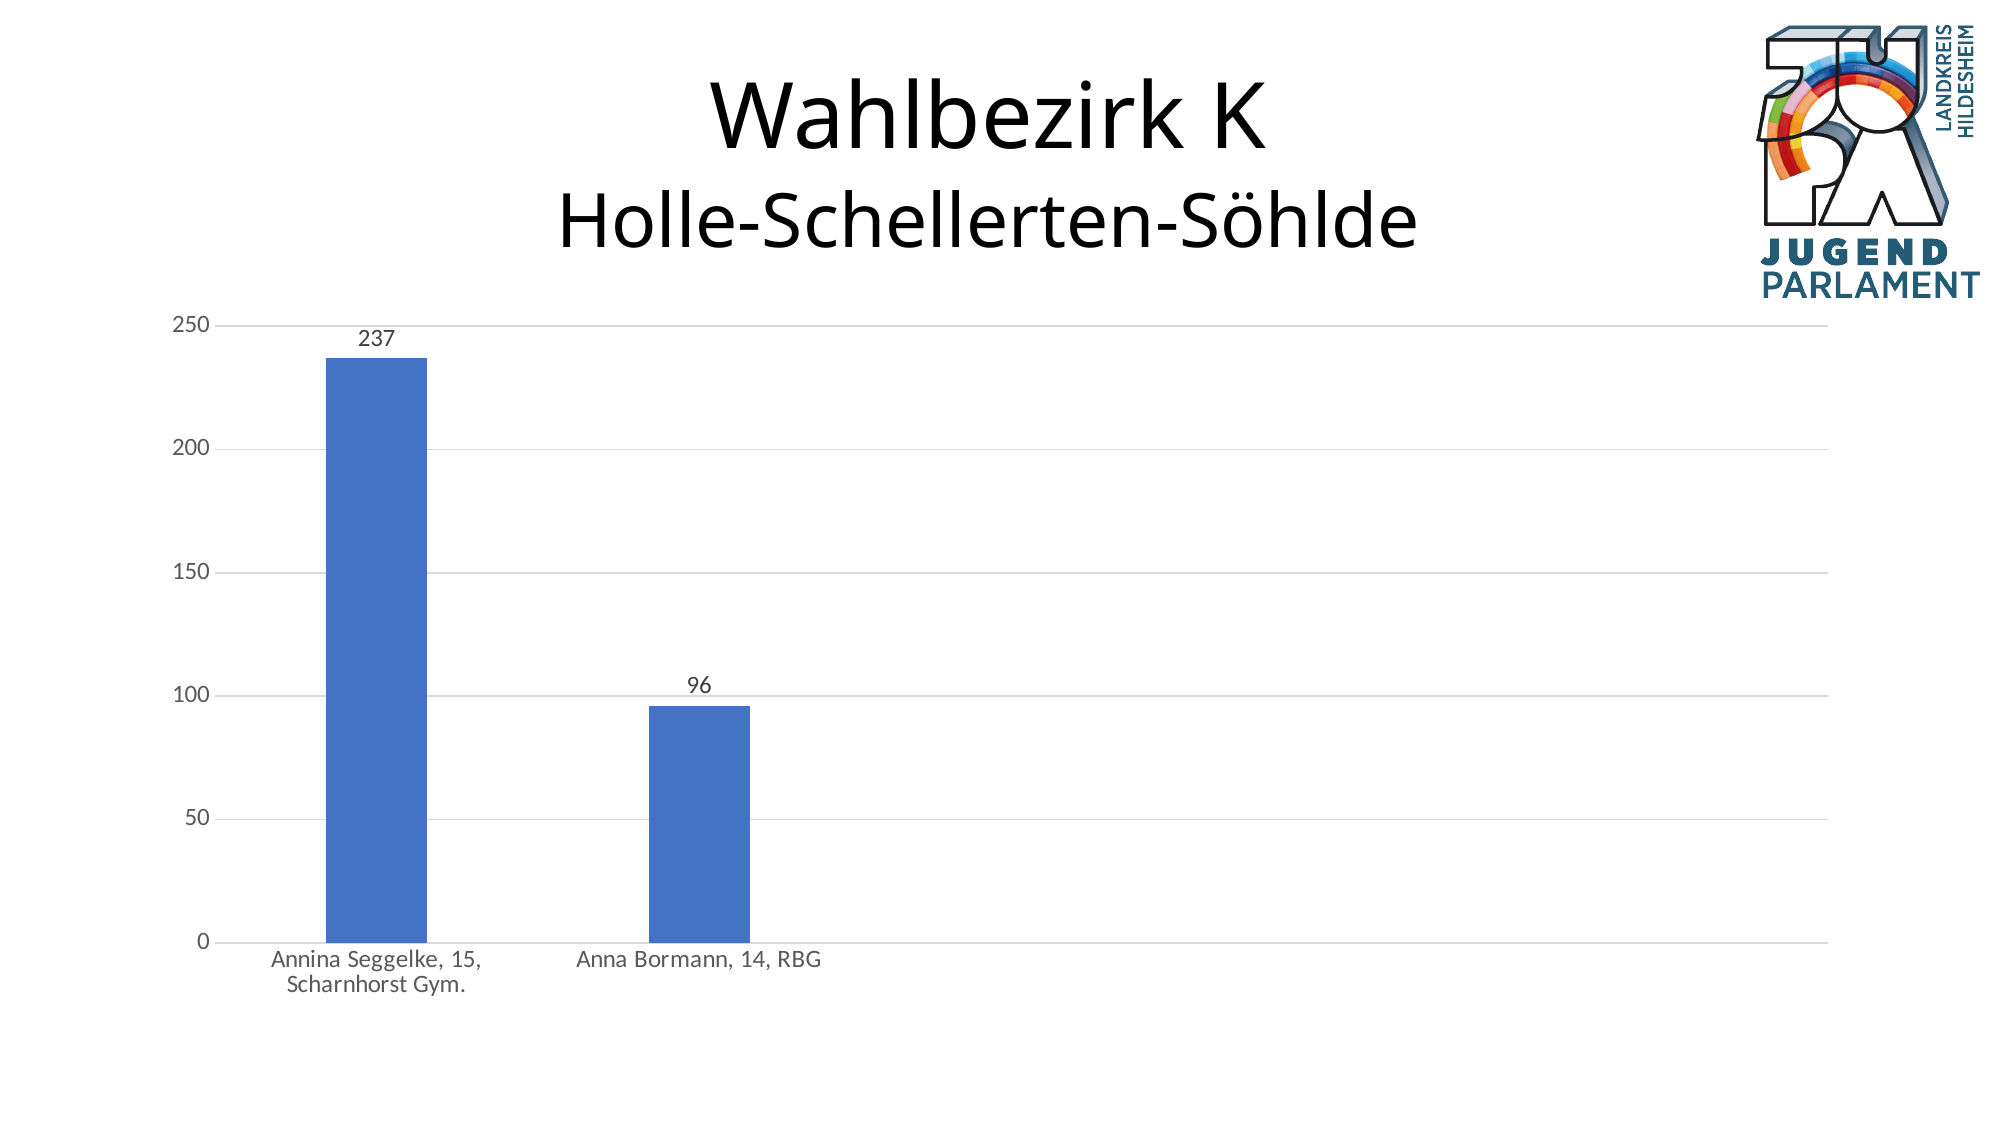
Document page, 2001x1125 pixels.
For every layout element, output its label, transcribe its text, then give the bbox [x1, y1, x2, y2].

title Wahlbezirk K Holle-Schellerten-Söhlde [137, 59, 1756, 278]
chart [137, 299, 1863, 1014]
picture [1756, 23, 1980, 300]
